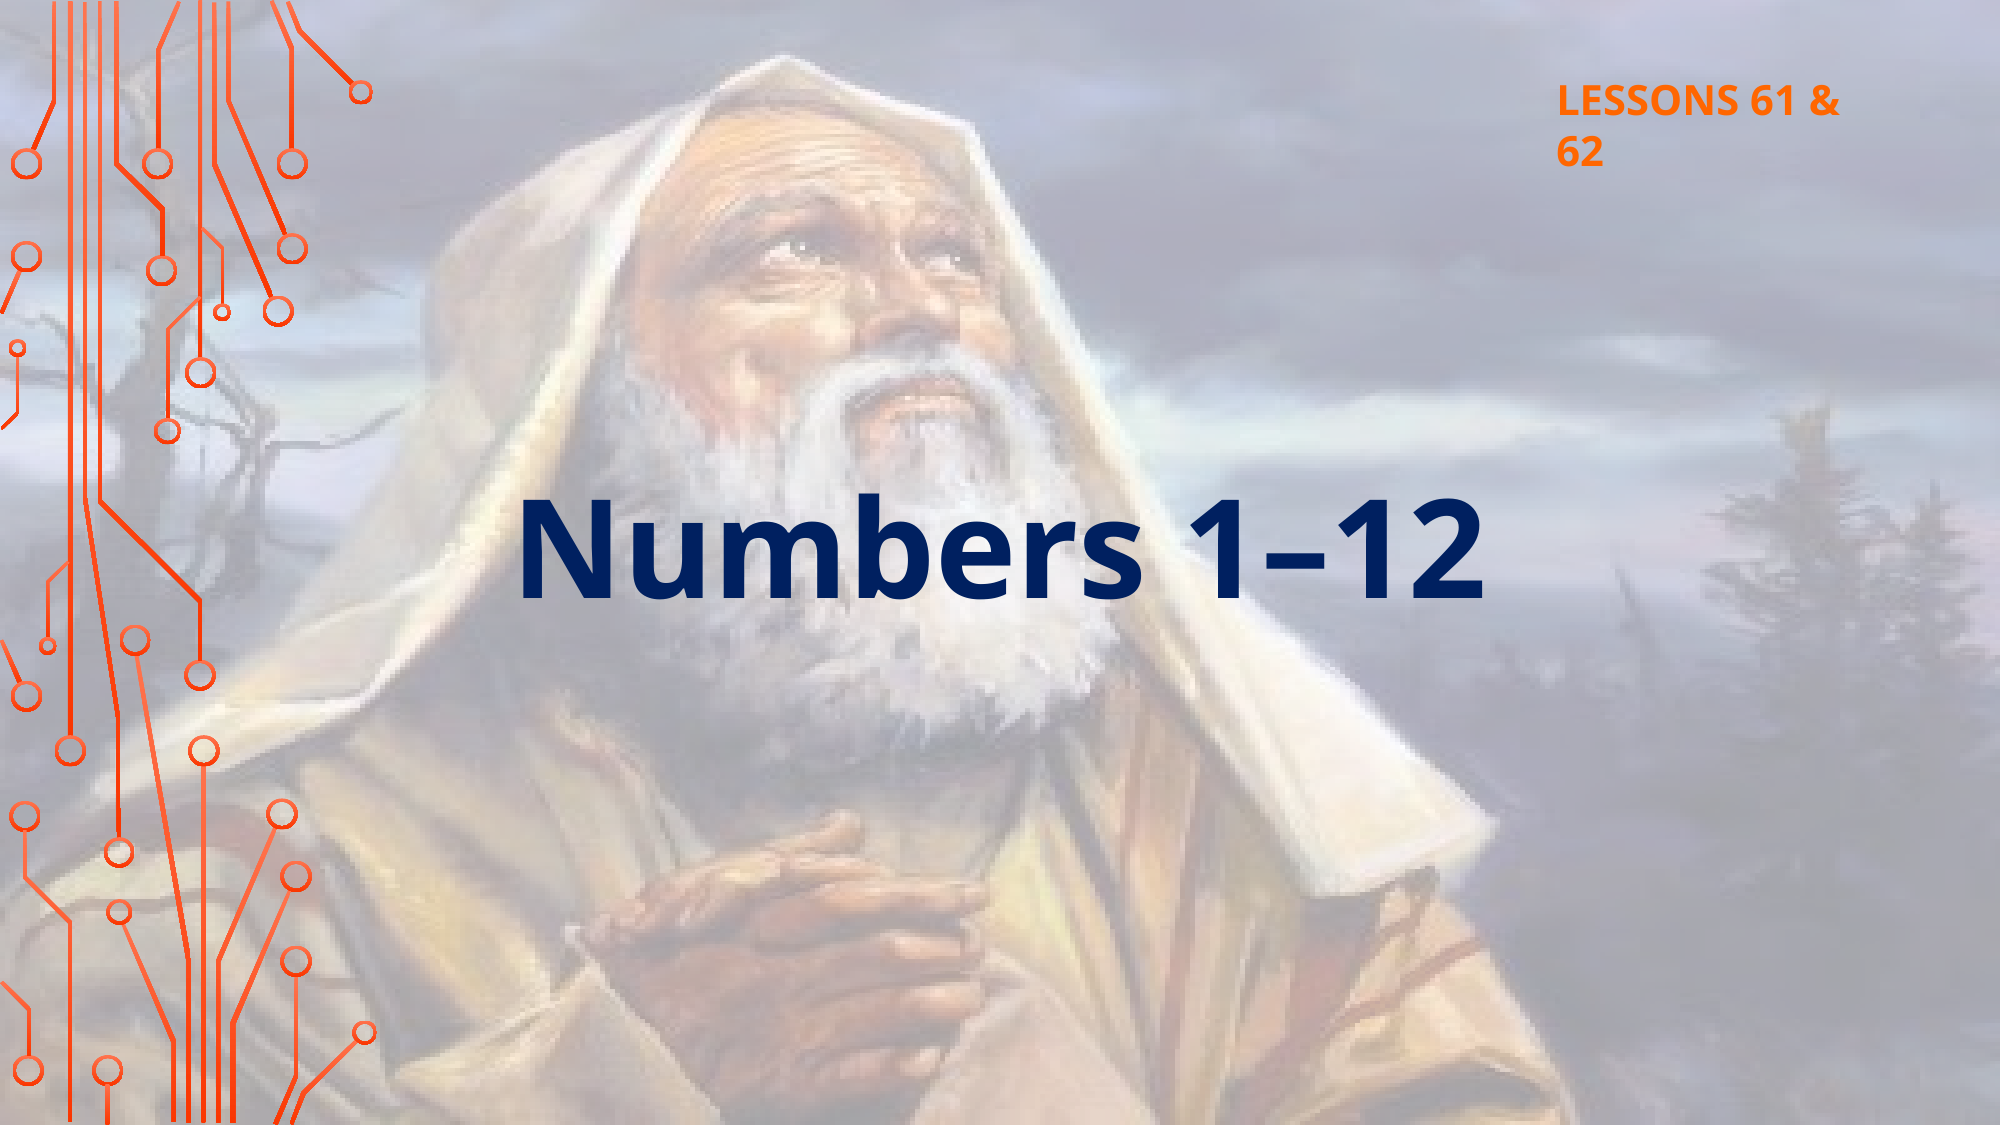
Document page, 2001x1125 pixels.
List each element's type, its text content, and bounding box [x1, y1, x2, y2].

text_box Numbers 1–12 [496, 453, 1504, 634]
text_box LESSONS 61 & 62 [1541, 66, 1900, 190]
